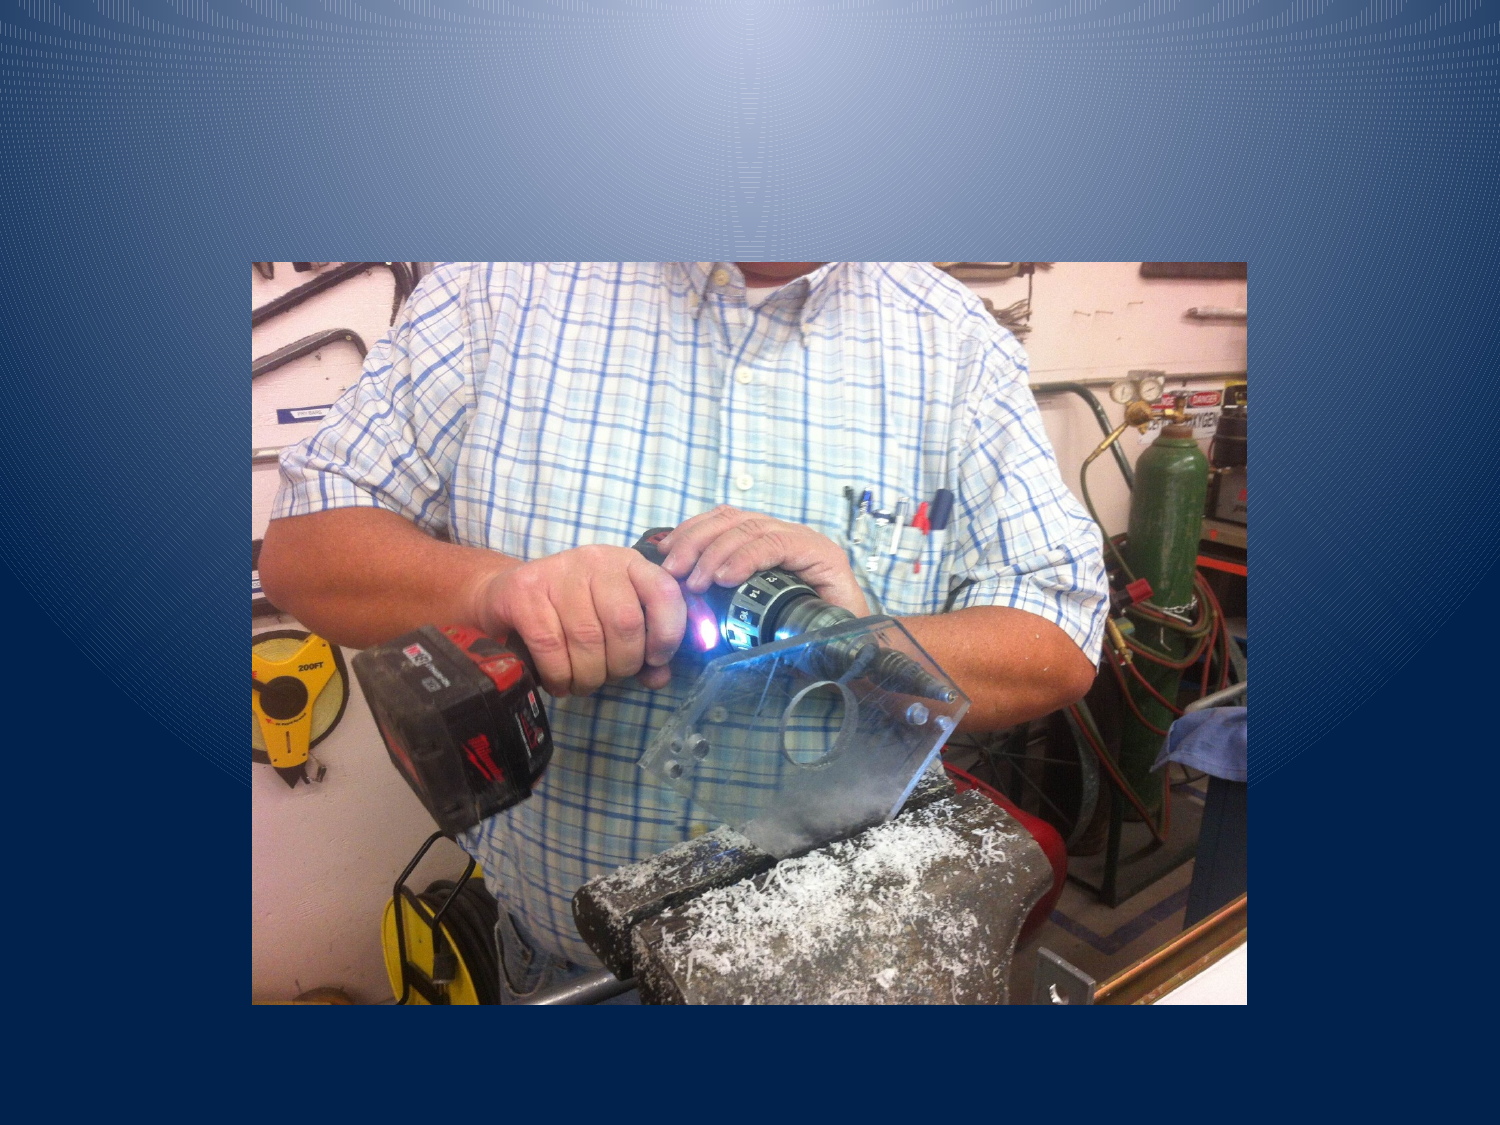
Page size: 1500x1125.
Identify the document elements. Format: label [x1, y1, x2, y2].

list [252, 262, 1248, 1006]
